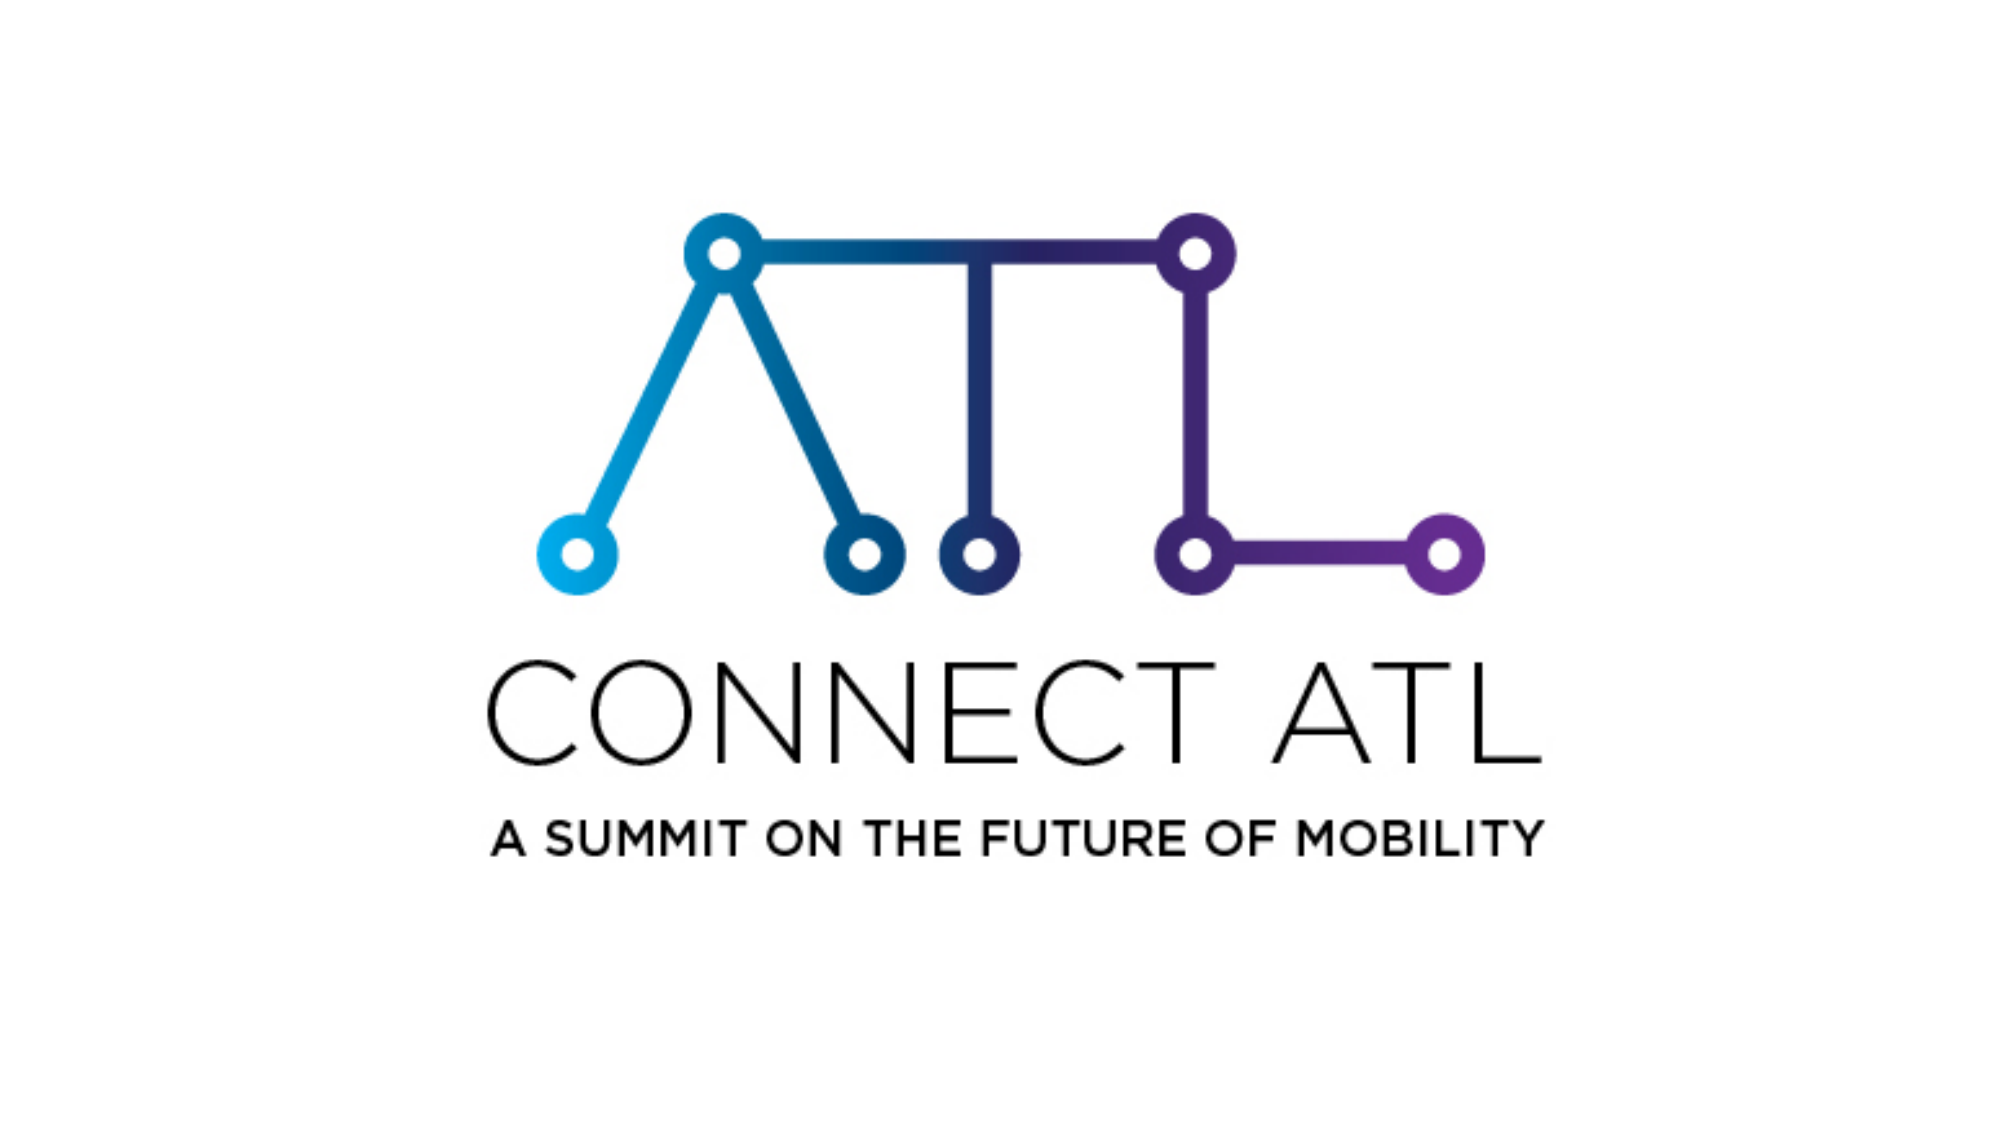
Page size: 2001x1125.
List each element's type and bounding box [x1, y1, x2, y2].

picture [150, 0, 1850, 1125]
